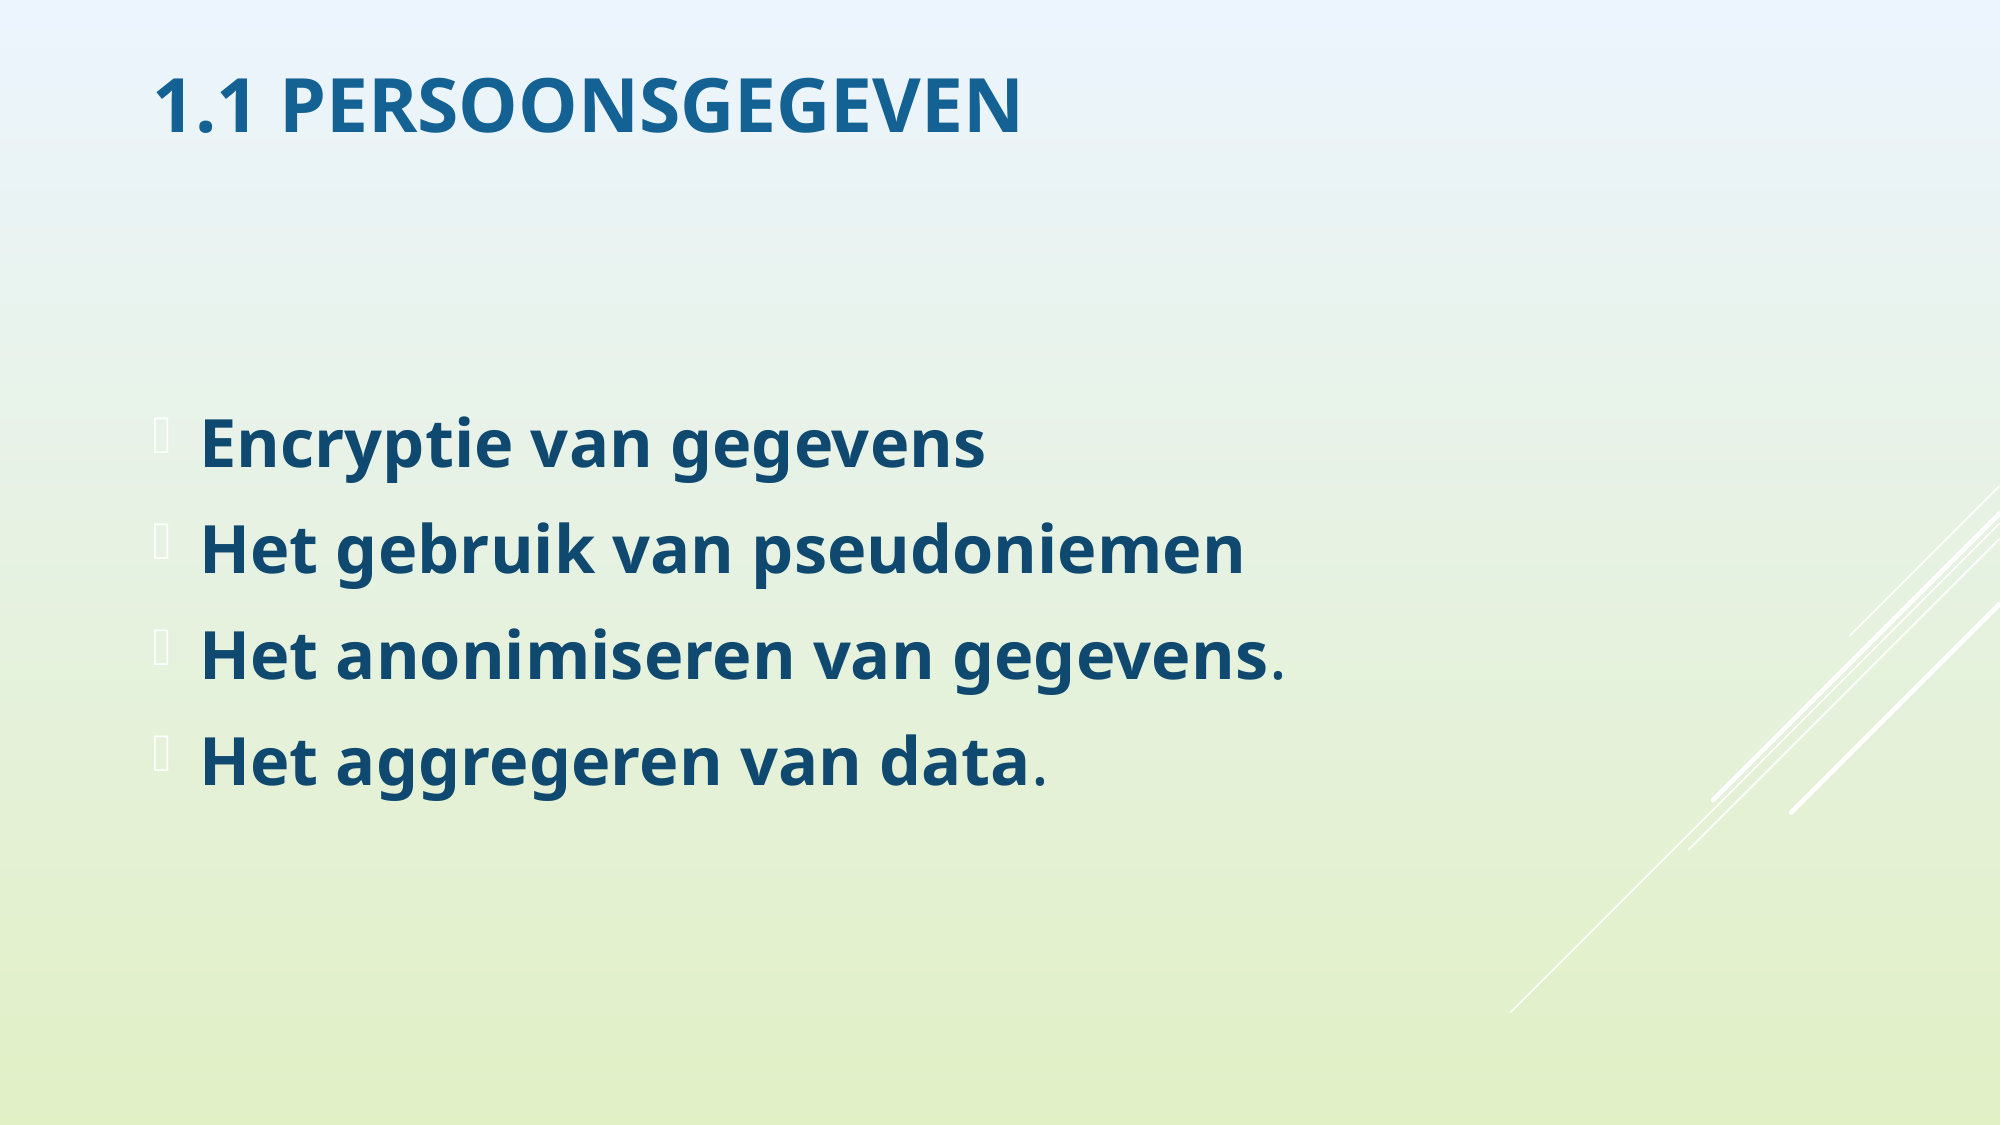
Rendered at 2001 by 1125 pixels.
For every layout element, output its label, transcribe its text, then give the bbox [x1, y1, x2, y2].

title 1.1 Persoonsgegeven [137, 24, 1863, 180]
list Encryptie van gegevens Het gebruik van pseudoniemen Het anonimiseren van gegevens. Het aggregeren van data. [137, 180, 1863, 1085]
